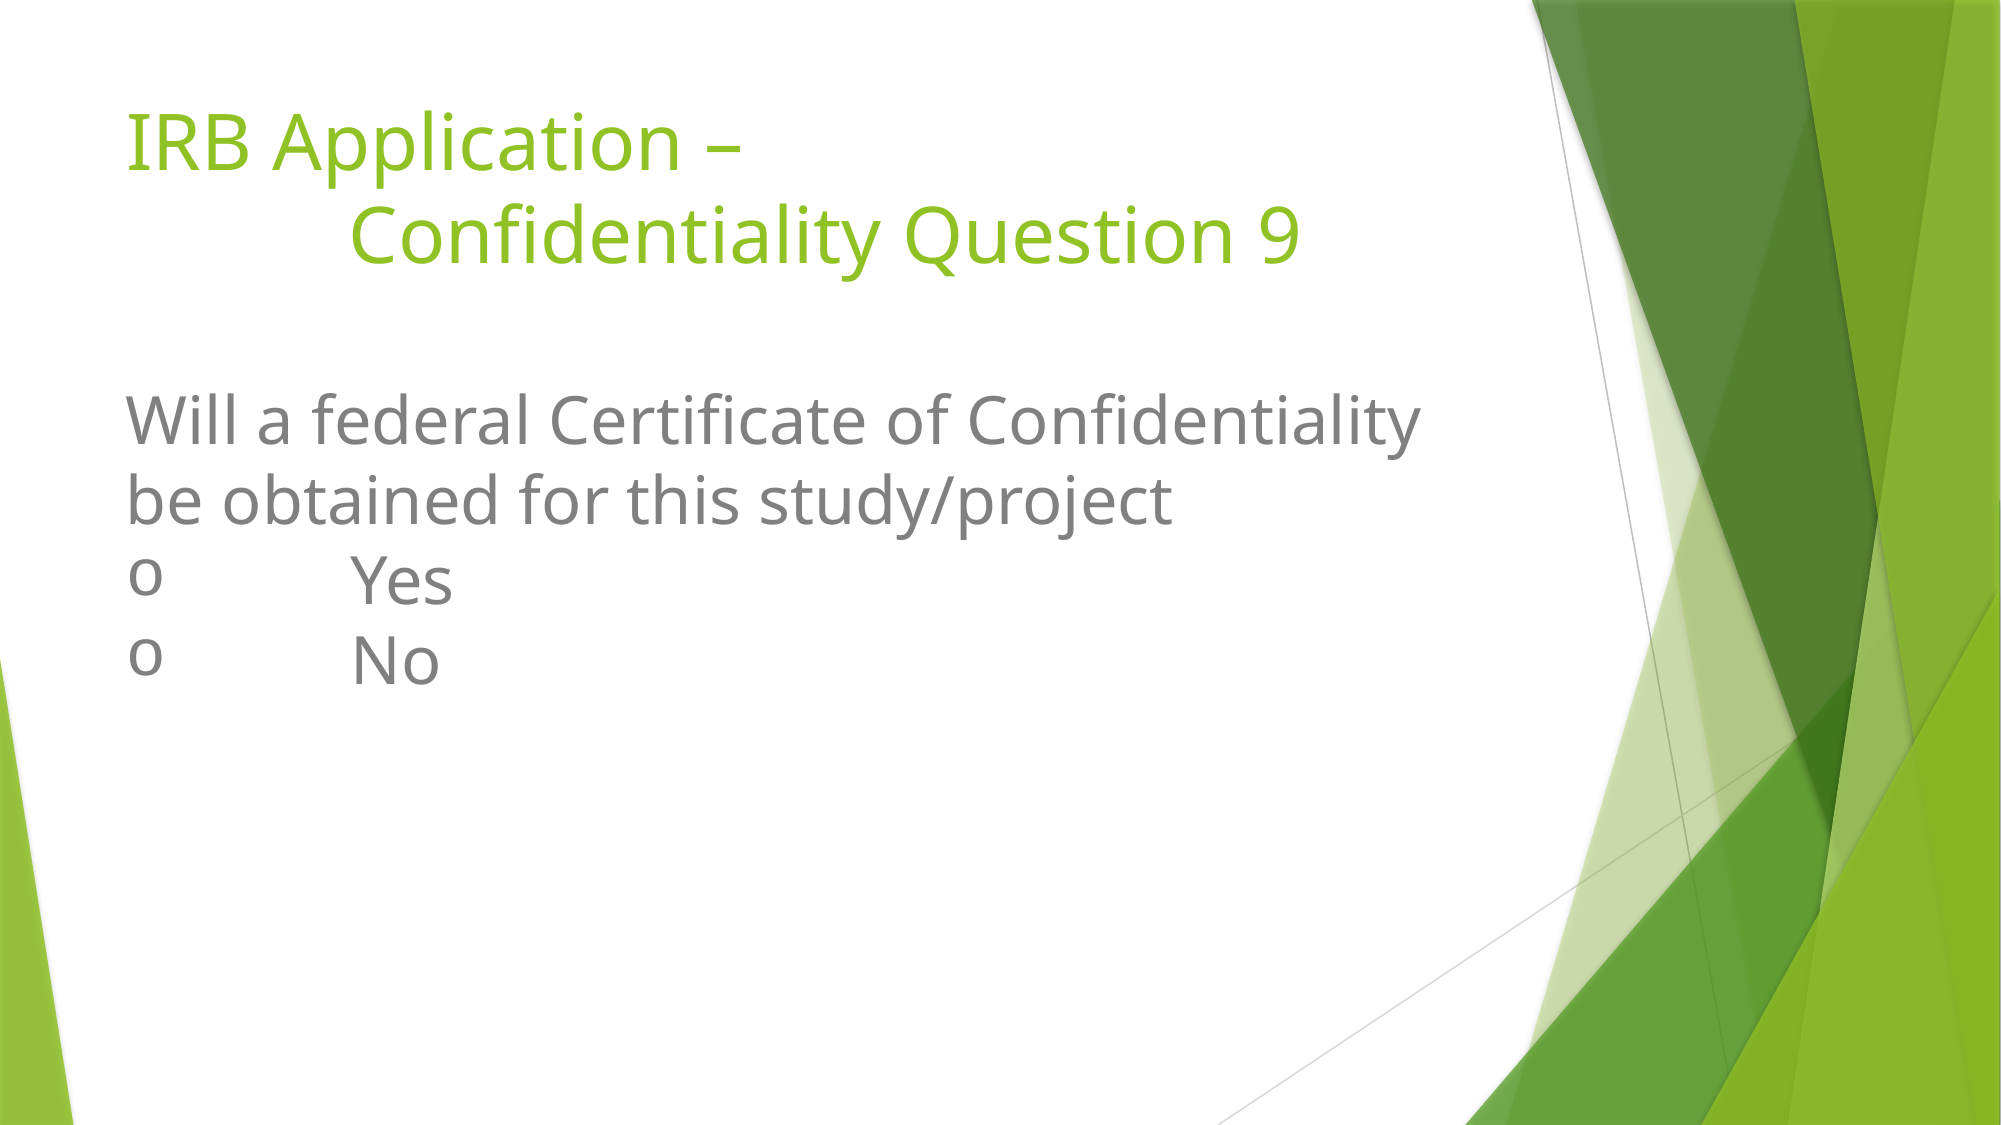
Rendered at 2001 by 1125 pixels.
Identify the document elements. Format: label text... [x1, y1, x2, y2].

title IRB Application – Confidentiality Question 9 [111, 82, 1522, 288]
text_box Will a federal Certificate of Confidentiality be obtained for this study/project Yes No [111, 370, 1522, 751]
